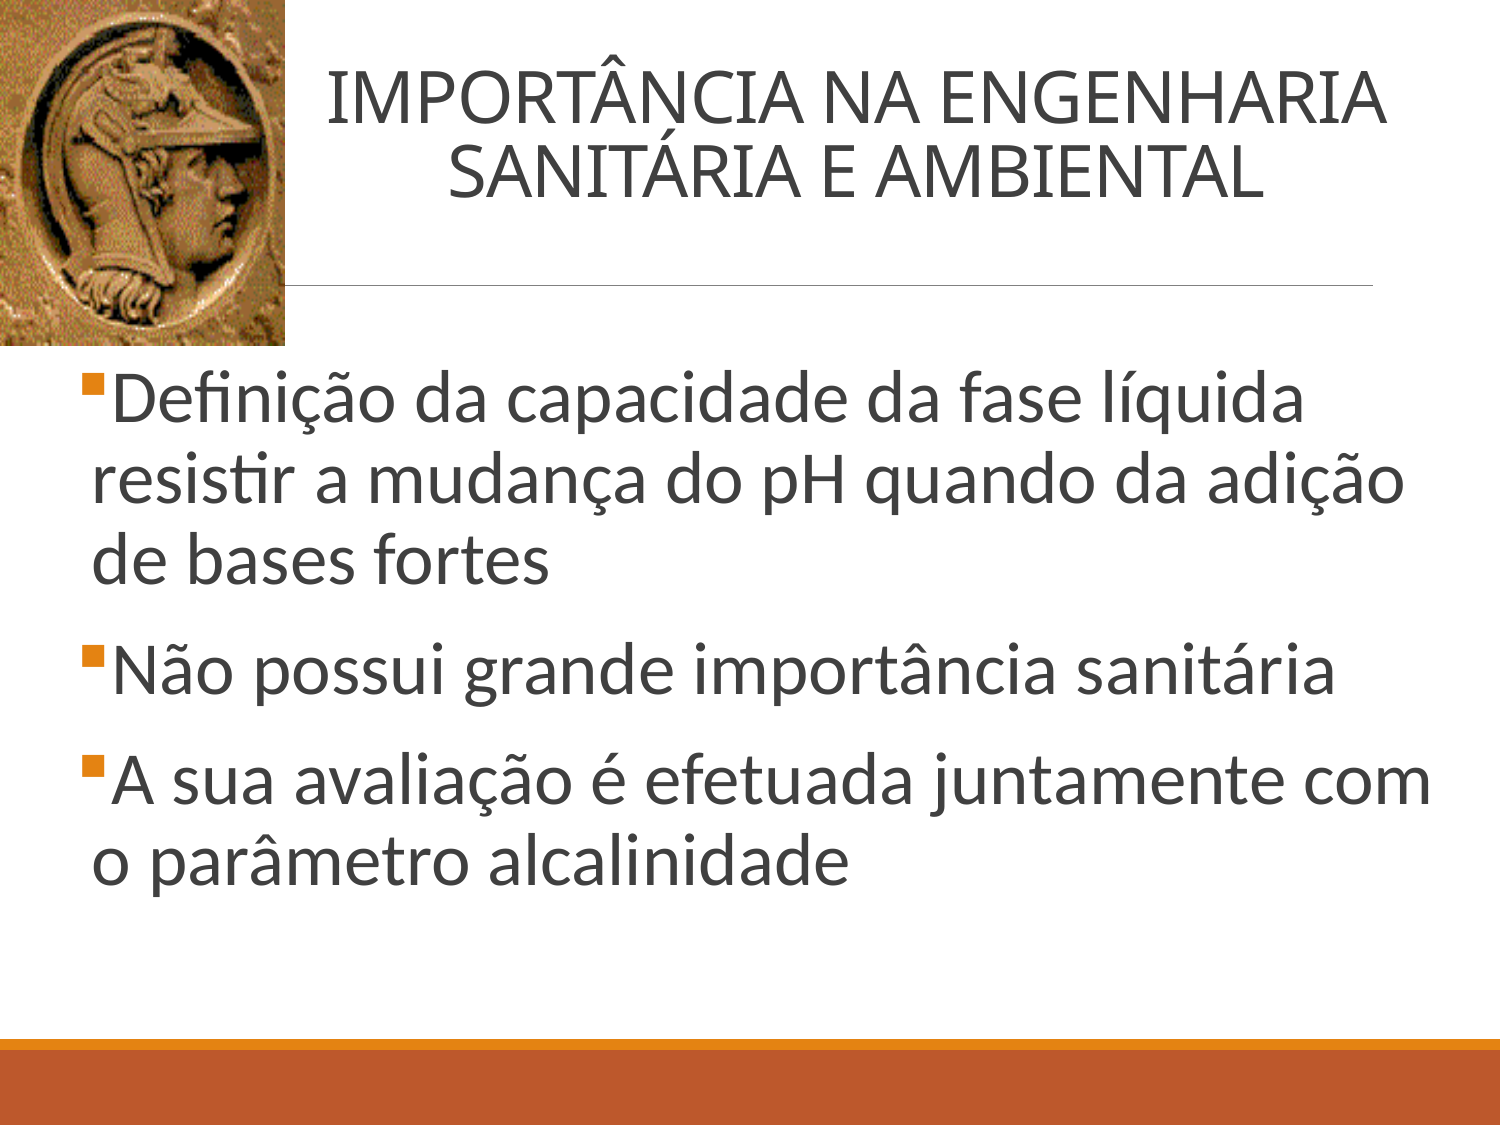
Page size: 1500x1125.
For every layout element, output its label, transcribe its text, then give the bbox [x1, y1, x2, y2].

picture [0, 0, 288, 351]
list Definição da capacidade da fase líquida resistir a mudança do pH quando da adição de bases fortes Não possui grande importância sanitária A sua avaliação é efetuada juntamente com o parâmetro alcalinidade [76, 350, 1471, 1035]
title IMPORTÂNCIA NA ENGENHARIA SANITÁRIA E AMBIENTAL [297, 54, 1425, 220]
